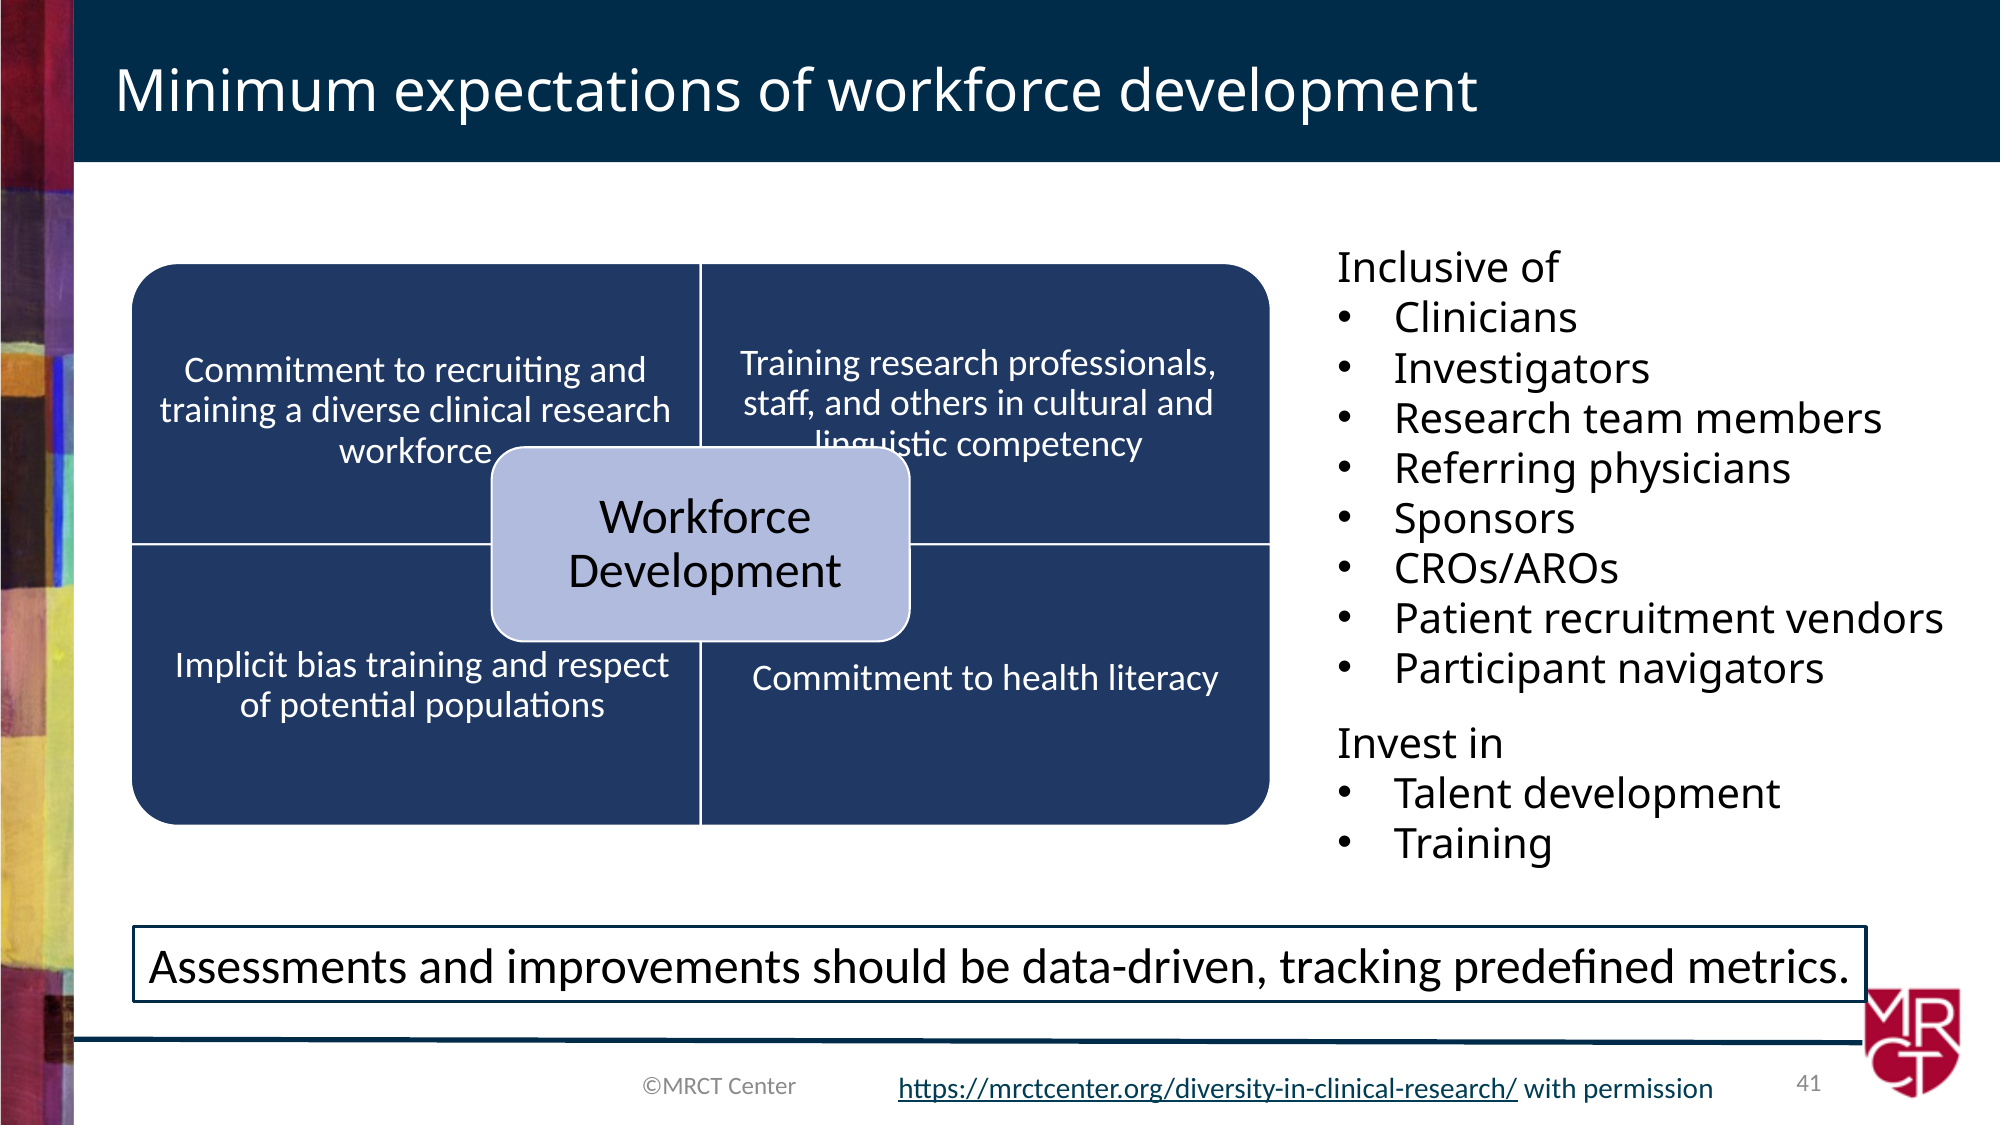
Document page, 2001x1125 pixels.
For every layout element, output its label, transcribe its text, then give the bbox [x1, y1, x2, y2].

title Minimum expectations of workforce development [100, 0, 1828, 202]
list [130, 263, 1271, 826]
text_box Assessments and improvements should be data-driven, tracking predefined metrics. [133, 926, 1867, 1002]
footer ©MRCT Center [626, 1054, 837, 1115]
picture [1862, 985, 1967, 1101]
picture [1, 0, 73, 1125]
text_box Inclusive of Clinicians Investigators Research team members Referring physicians Sponsors CROs/AROs Patient recruitment vendors Participant navigators Invest in Talent development Training [1322, 233, 1964, 874]
slide_number 41 [1555, 1051, 1837, 1112]
